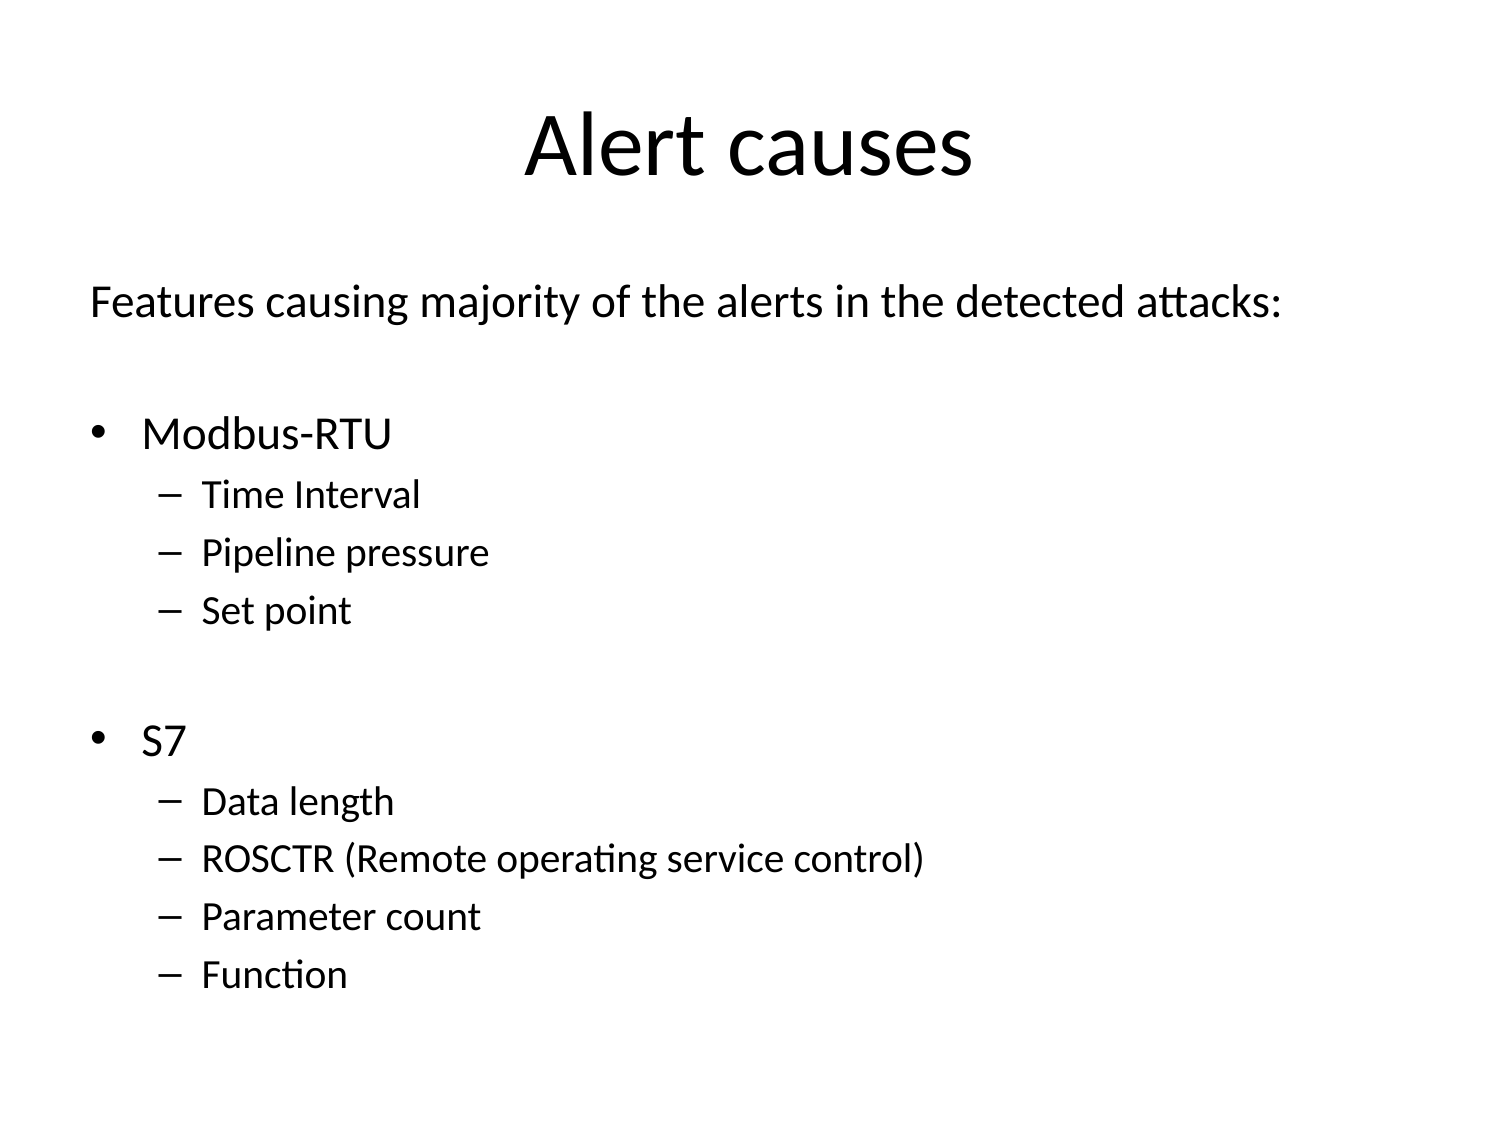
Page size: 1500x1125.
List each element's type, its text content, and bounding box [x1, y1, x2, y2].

title Alert causes [75, 45, 1425, 233]
list Features causing majority of the alerts in the detected attacks: Modbus-RTU Time Interval Pipeline pressure Set point S7 Data length ROSCTR (Remote operating service control) Parameter count Function [75, 262, 1425, 1005]
